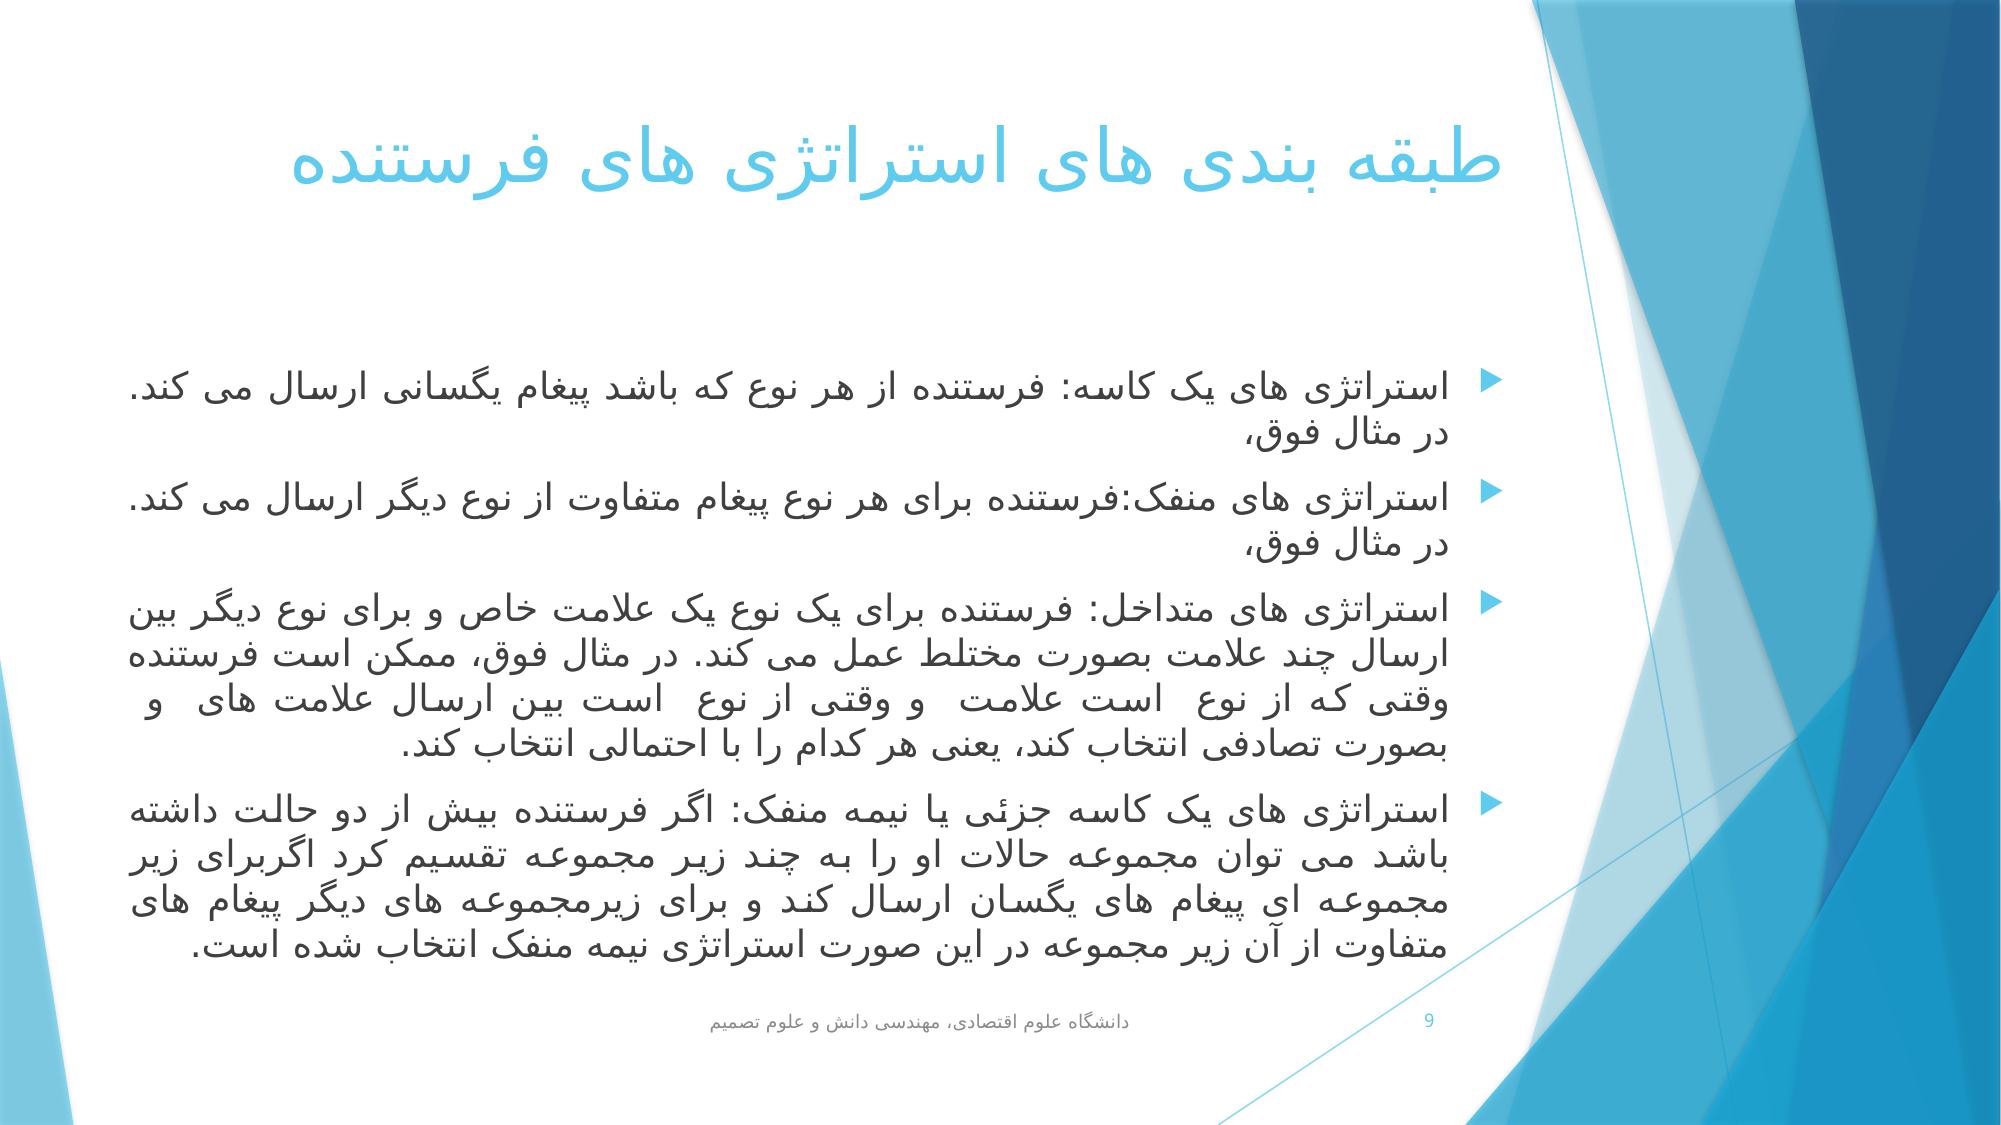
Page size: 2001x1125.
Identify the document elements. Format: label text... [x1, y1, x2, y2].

slide_number 9 [1409, 991, 1522, 1051]
footer دانشگاه علوم اقتصادی، مهندسی دانش و علوم تصمیم [111, 991, 1145, 1051]
title طبقه بندی های استراتژی های فرستنده [111, 99, 1522, 317]
